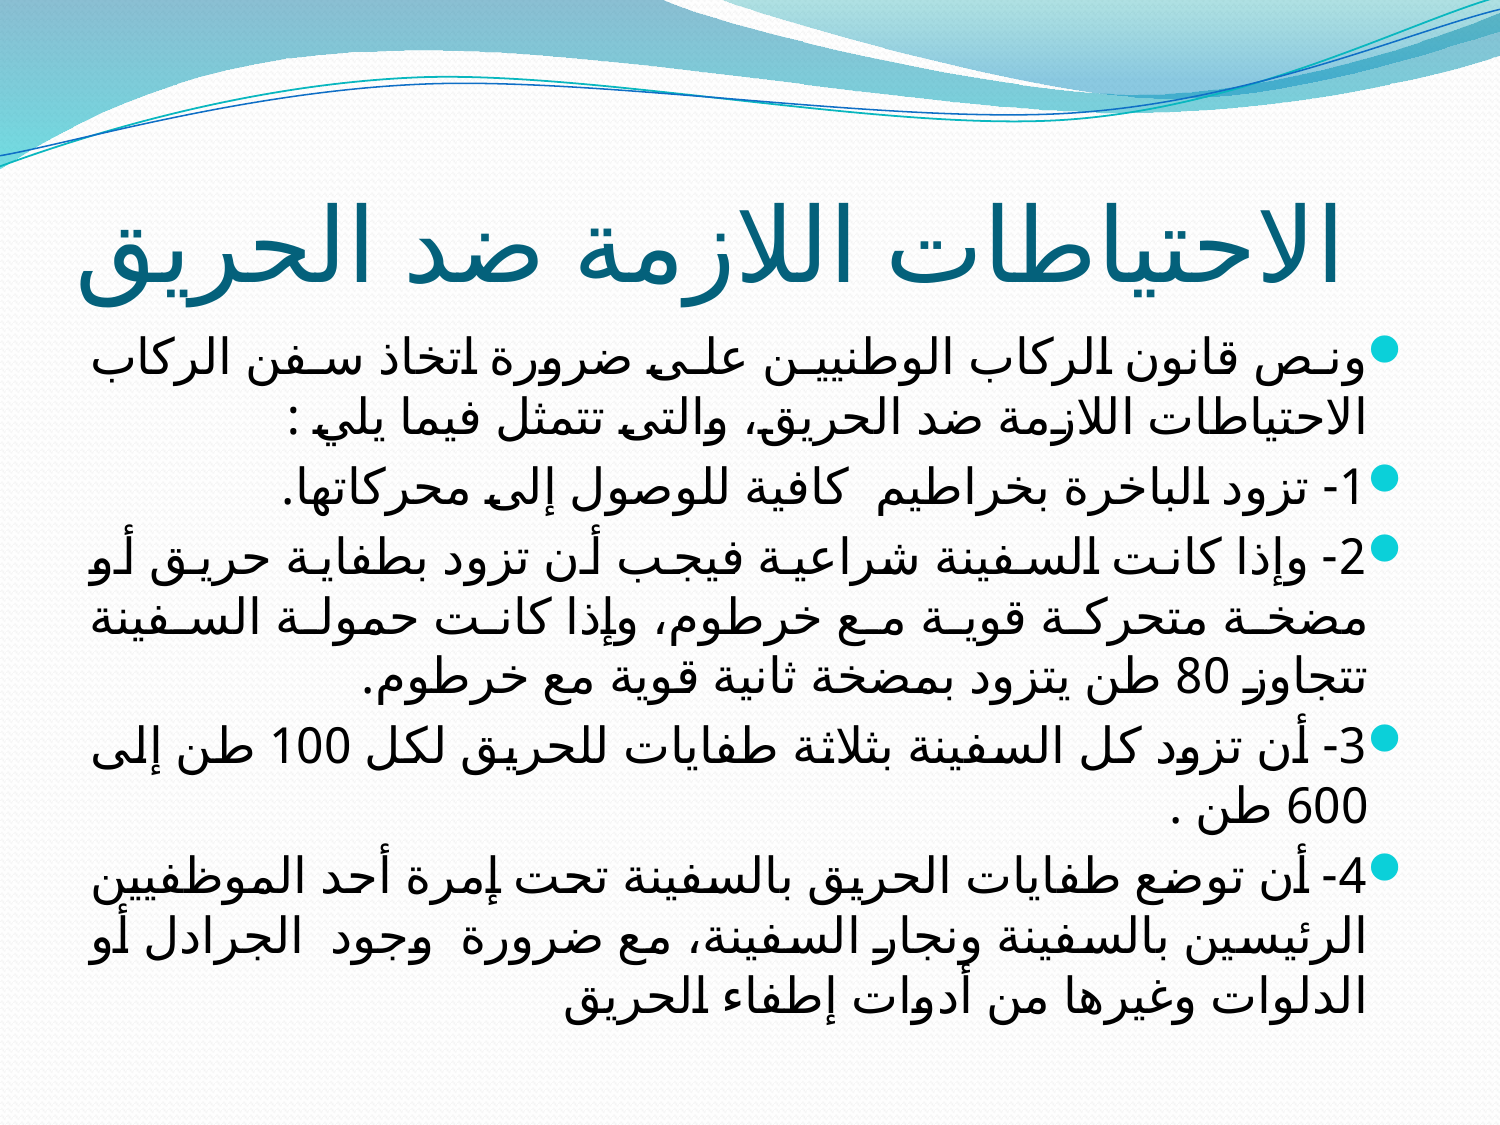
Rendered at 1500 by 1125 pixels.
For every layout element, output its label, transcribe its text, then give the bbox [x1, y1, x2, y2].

list ونص قانون الركاب الوطنيين على ضرورة اتخاذ سفن الركاب الاحتياطات اللازمة ضد الحريق، والتى تتمثل فيما يلي : 1- تزود الباخرة بخراطيم كافية للوصول إلى محركاتها. 2- وإذا كانت السفينة شراعية فيجب أن تزود بطفاية حريق أو مضخة متحركة قوية مع خرطوم، وإذا كانت حمولة السفينة تتجاوز 80 طن يتزود بمضخة ثانية قوية مع خرطوم. 3- أن تزود كل السفينة بثلاثة طفايات للحريق لكل 100 طن إلى 600 طن . 4- أن توضع طفايات الحريق بالسفينة تحت إمرة أحد الموظفيين الرئيسين بالسفينة ونجار السفينة، مع ضرورة وجود الجرادل أو الدلوات وغيرها من أدوات إطفاء الحريق [75, 317, 1425, 1038]
title الاحتياطات اللازمة ضد الحريق [75, 115, 1425, 303]
